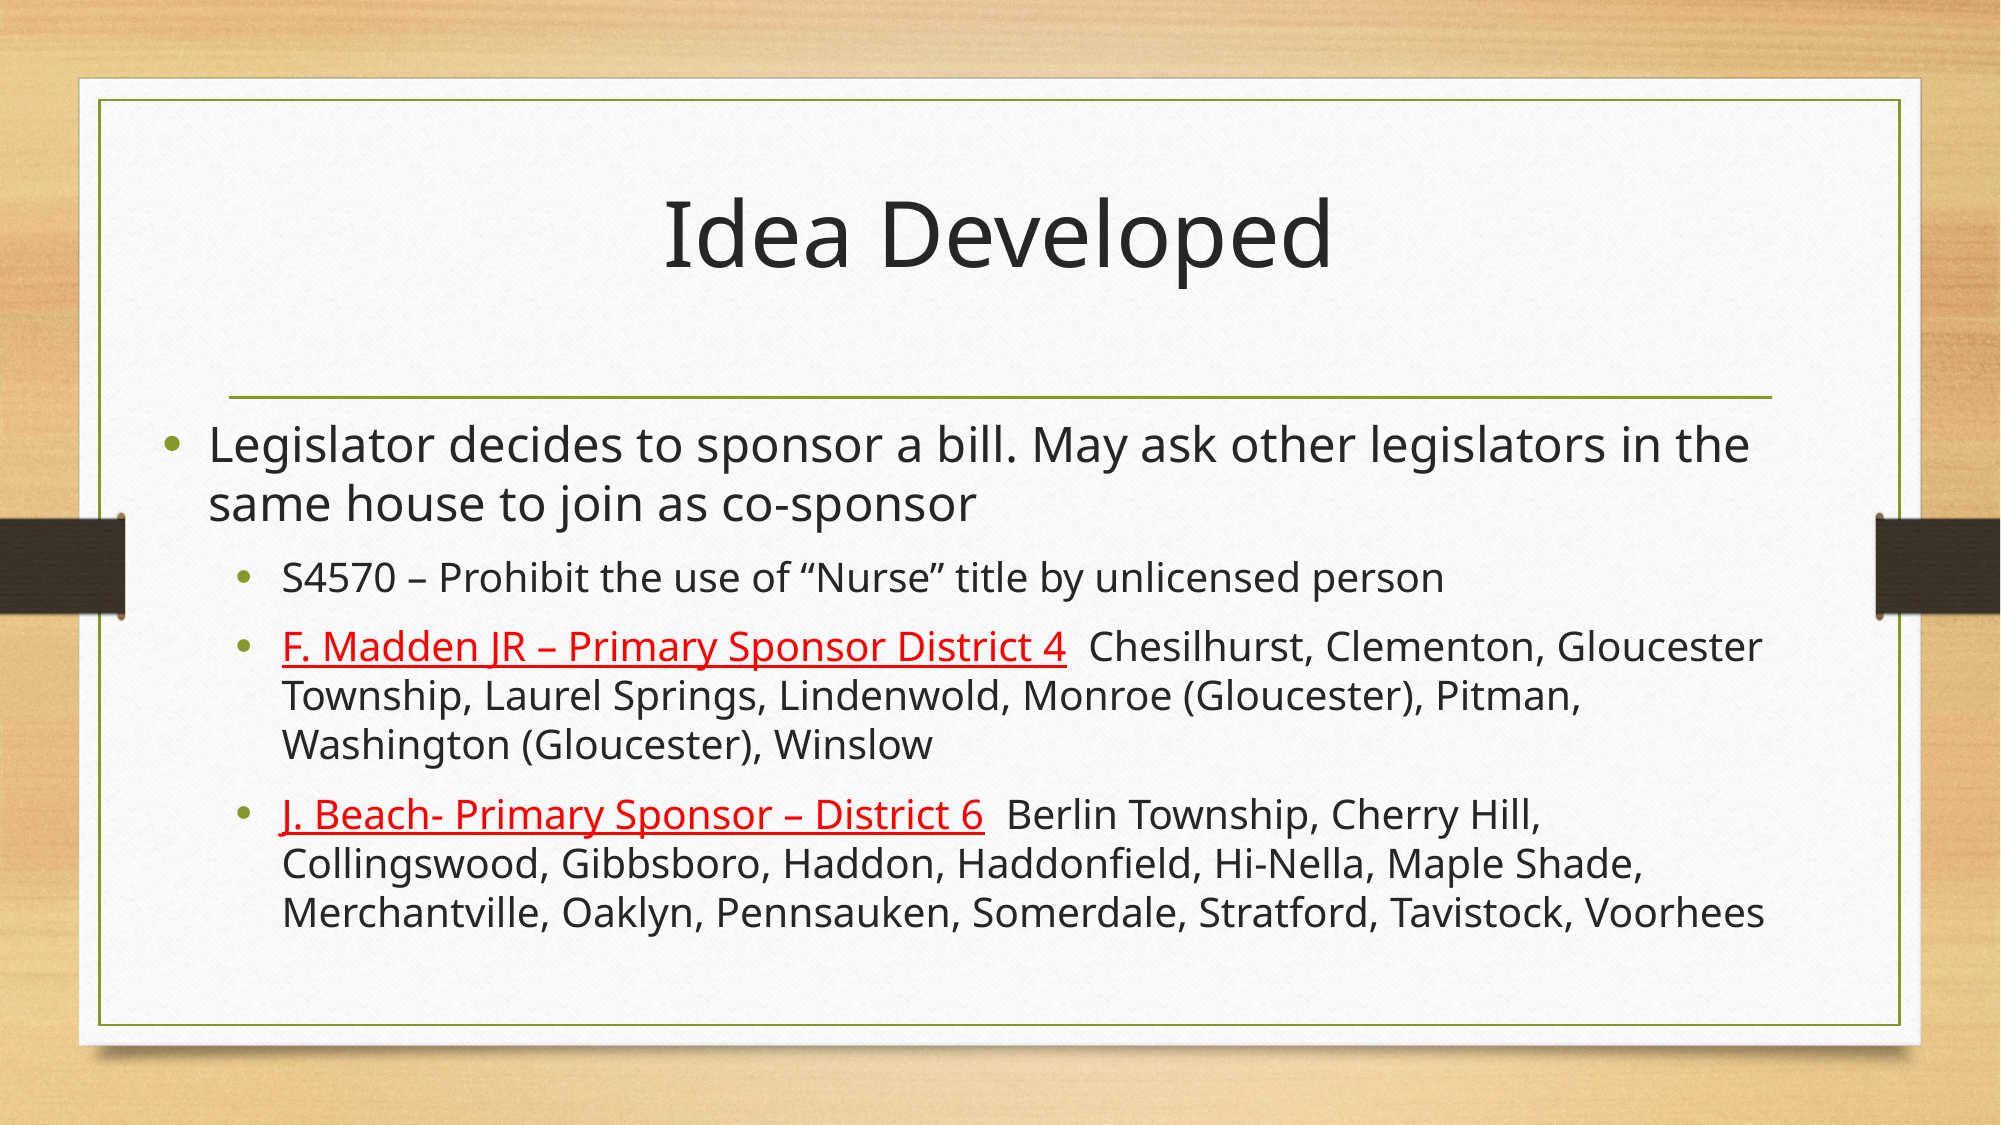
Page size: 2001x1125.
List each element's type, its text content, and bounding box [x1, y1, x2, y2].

title Idea Developed [212, 161, 1788, 302]
picture [0, 0, 2001, 1125]
list Legislator decides to sponsor a bill. May ask other legislators in the same house to join as co-sponsor S4570 – Prohibit the use of “Nurse” title by unlicensed person F. Madden JR – Primary Sponsor District 4 Chesilhurst, Clementon, Gloucester Township, Laurel Springs, Lindenwold, Monroe (Gloucester), Pitman, Washington (Gloucester), Winslow J. Beach- Primary Sponsor – District 6 Berlin Township, Cherry Hill, Collingswood, Gibbsboro, Haddon, Haddonfield, Hi-Nella, Maple Shade, Merchantville, Oaklyn, Pennsauken, Somerdale, Stratford, Tavistock, Voorhees [147, 405, 1788, 964]
